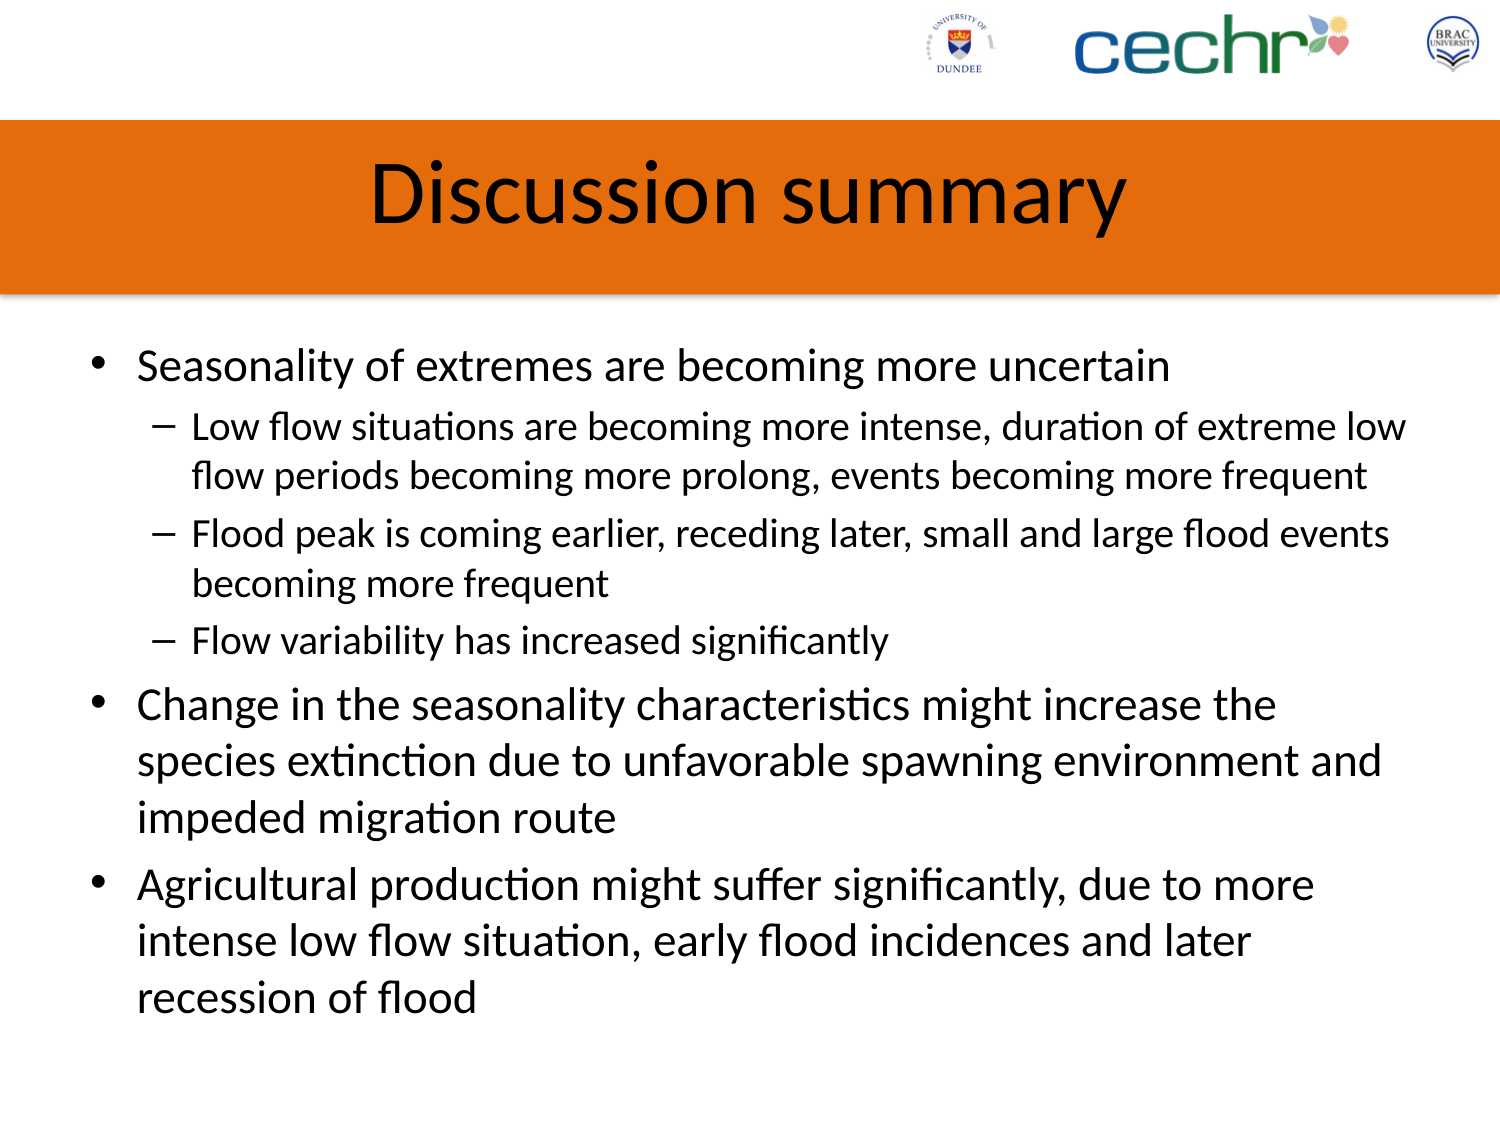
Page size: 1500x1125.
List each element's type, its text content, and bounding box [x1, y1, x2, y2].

list Seasonality of extremes are becoming more uncertain Low flow situations are becoming more intense, duration of extreme low flow periods becoming more prolong, events becoming more frequent Flood peak is coming earlier, receding later, small and large flood events becoming more frequent Flow variability has increased significantly Change in the seasonality characteristics might increase the species extinction due to unfavorable spawning environment and impeded migration route Agricultural production might suffer significantly, due to more intense low flow situation, early flood incidences and later recession of flood [75, 326, 1425, 1072]
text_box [926, 14, 1481, 74]
text_box [0, 119, 1500, 295]
title Discussion summary [75, 122, 1425, 252]
